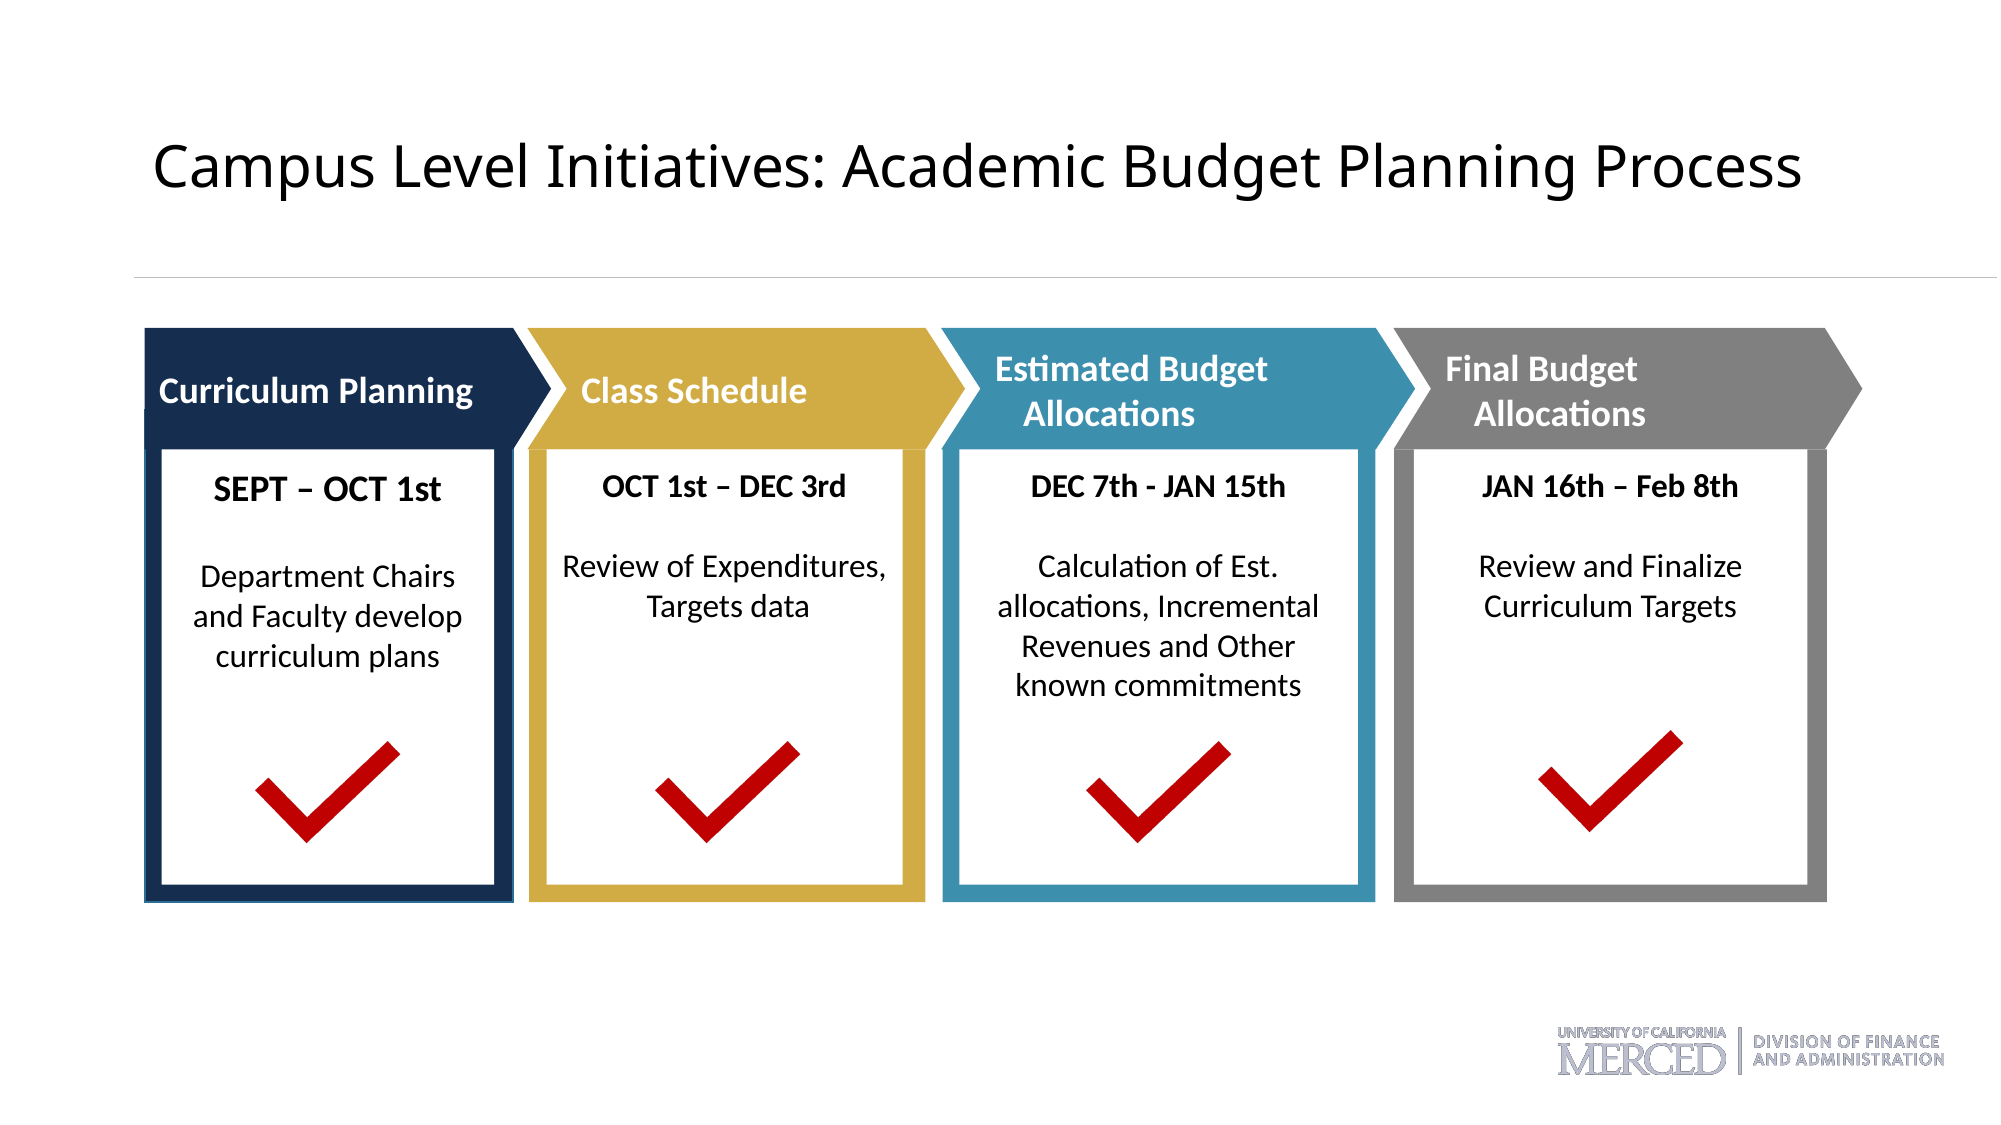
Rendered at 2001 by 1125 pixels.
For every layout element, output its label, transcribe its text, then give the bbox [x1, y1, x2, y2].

title Campus Level Initiatives: Academic Budget Planning Process [137, 59, 1863, 278]
picture [652, 716, 803, 867]
picture [1083, 716, 1234, 867]
picture [1535, 705, 1686, 856]
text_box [144, 327, 1863, 903]
